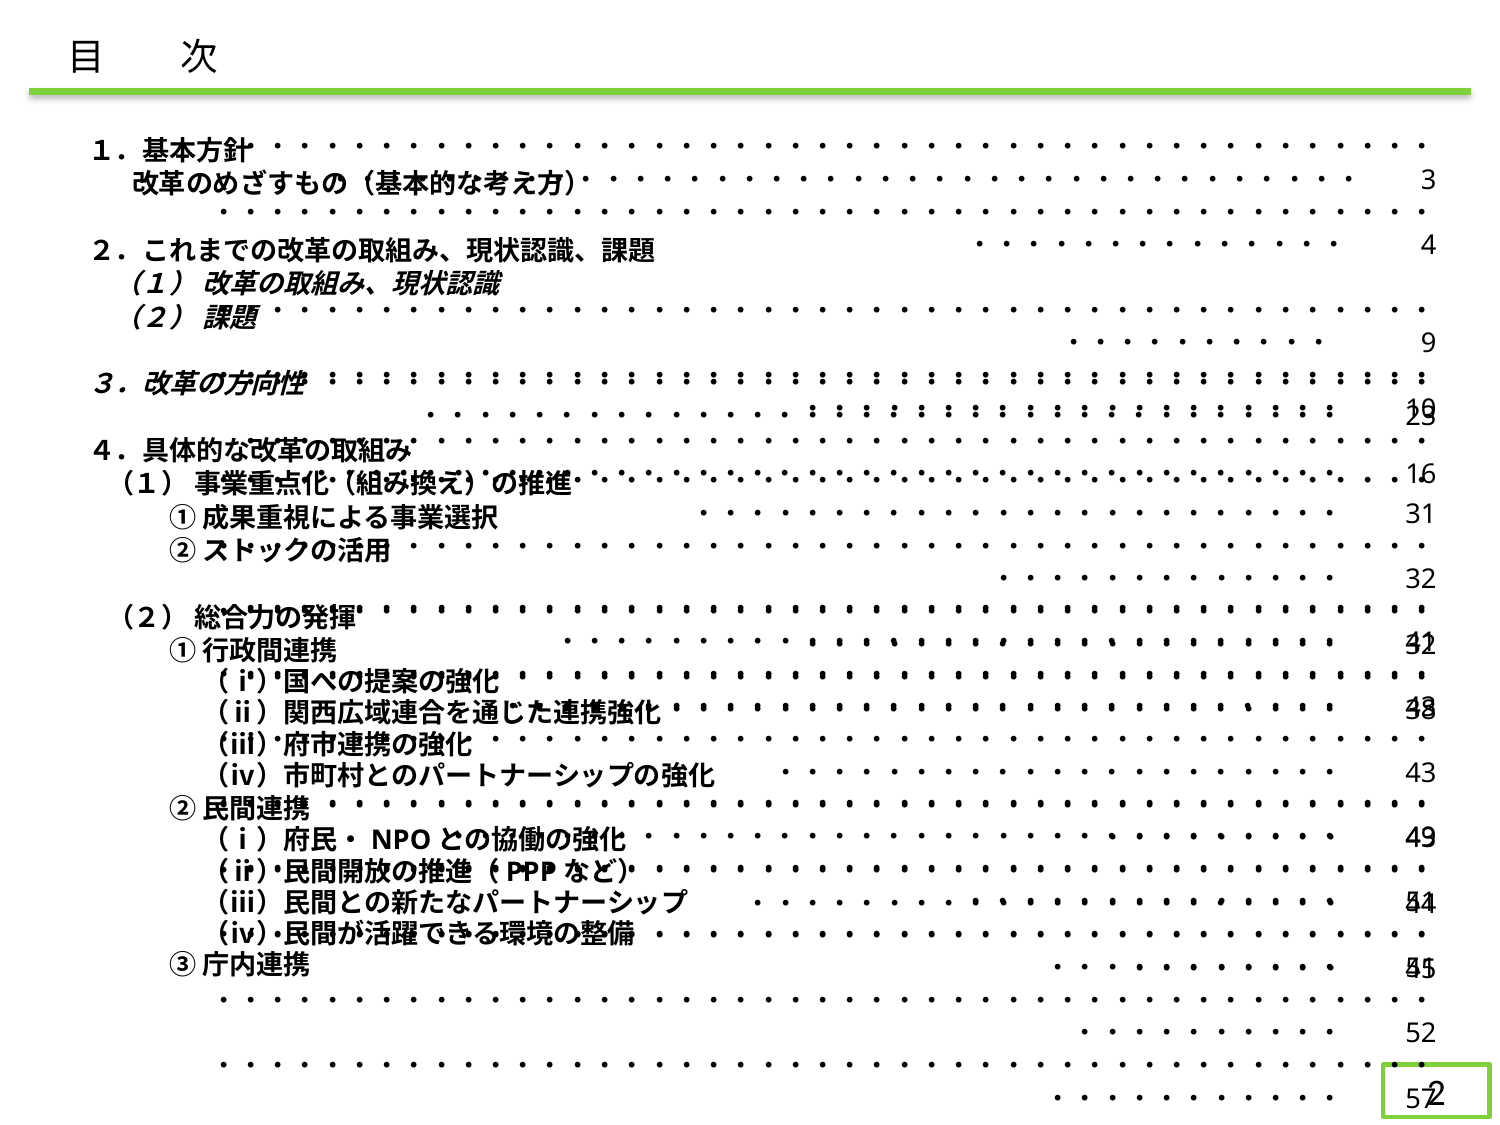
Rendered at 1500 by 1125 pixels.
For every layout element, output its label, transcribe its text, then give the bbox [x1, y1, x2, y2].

text_box ・・・・・・・・・・・・・・・・・・・・・・・・・・・・・・・・・・・・・・・・・・・・・・・・・・・・・・・・・・・・・・・・・・・・・・・・・・・・・・ 49 ・・・・・・・・・・・・・・・・・・・・・・・・・・・・・・・・・・・・・・・・・・・・・・・・・・・・・・・・・・ 51 ・・・・・・・・・・・・・・・・・・・・・・・・・・・・・・・・・・・・・・・・・・・・・・・・・・・・・・・・ 51 ・・・・・・・・・・・・・・・・・・・・・・・・・・・・・・・・・・・・・・・・・・・・・・・・・・・・・・・ 52 ・・・・・・・・・・・・・・・・・・・・・・・・・・・・・・・・・・・・・・・・・・・・・・・・・・・・・・・・ 57 ・・・・・・・・・・・・・・・・・・・・・・・・・・・・・・・・・・・・・・・・・・・・・・・・・・・・・・・・・・・・・・・・・・・・・・・・・・・・・・ 58 [198, 778, 1437, 995]
text_box 目 次 [53, 26, 1388, 86]
text_box ・・・・・・・・・・・・・・・・・・・・・・・・・・・・・・・・・・・・・・・・・・・・・・・・・・・・・・・・・・・・・・・・・・・・・・・・・ 41 ・・・・・・・・・・・・・・・・・・・・・・・・・・・・・・・・・・・・・・・・・・・・・・・・・・・・・・・・・・・・・・・・・・・・・・・・・・・・ 43 ・・・・・・・・・・・・・・・・・・・・・・・・・・・・・・・・・・・・・・・・・・・・・・・・・・・・・・・・・・・・・・・・・・ 43 ・・・・・・・・・・・・・・・・・・・・・・・・・・・・・・・・・・・・・・・・・・・・・・・・・・・・・・ 43 ・・・・・・・・・・・・・・・・・・・・・・・・・・・・・・・・・・・・・・・・・・・・・・・・・・・・・・・・・・・・・・・・・・・ 44 ・・・・・・・・・・・・・・・・・・・・・・・・・・・・・・・・・・・・・・・・・・・・・・・・・・・・ 45 [198, 583, 1437, 778]
text_box １．基本方針 改革のめざすもの（基本的な考え方） ２．これまでの改革の取組み、現状認識、課題 （１） 改革の取組み、現状認識 （２） 課題 ３．改革の方向性 ４．具体的な改革の取組み （１） 事業重点化（組み換え）の推進 ① 成果重視による事業選択 ② ストックの活用 （２） 総合力の発揮 ① 行政間連携 （ⅰ）国への提案の強化 （ⅱ）関西広域連合を通じた連携強化 （ⅲ）府市連携の強化 （ⅳ）市町村とのパートナーシップの強化 ② 民間連携 （ⅰ）府民・NPOとの協働の強化 （ⅱ）民間開放の推進（PPPなど） （ⅲ）民間との新たなパートナーシップ （ⅳ）民間が活躍できる環境の整備 ③ 庁内連携 [73, 125, 1498, 1021]
text_box ・・・・・・・・・・・・・・・・・・・・・・・・・・・・・・・・・・・・・・・・・・・・・・・・・・・・・・・・・・・・・・・・・・・・・・・・・・・・・・・・・・ 3 ・・・・・・・・・・・・・・・・・・・・・・・・・・・・・・・・・・・・・・・・・・・・・・・・・・・・・・・・・・・ 4 ・・・・・・・・・・・・・・・・・・・・・・・・・・・・・・・・・・・・・・・・・・・・・・・・・・・・・・・ 9 ・・・・・・・・・・・・・・・・・・・・・・・・・・・・・・・・・・・・・・・・・・・・・・・・・・・・・・・・・・・・・・・・・ 10 ・・・・・・・・・・・・・・・・・・・・・・・・・・・・・・・・・・・・・・・・・・・・・・・・・・・・・・・・・・・・・・・・・・・・・・・・・・・・・・・・・・ 16 [198, 121, 1437, 338]
text_box ・・・・・・・・・・・・・・・・・・・・・・・・・・・・・・・・・・・・・・・・・・・・・・・・・・・・・・・・・・・・・・・・・・・・・・・・・・・・・・ 23 ・・・・・・・・・・・・・・・・・・・・・・・・・・・・・・・・・・・・・・・・・・・・・・・・・・・・・・・・・・・・・・・・・・・・・ 31 ・・・・・・・・・・・・・・・・・・・・・・・・・・・・・・・・・・・・・・・・・・・・・・・・・・・・・・・・・・ 32 ・・・・・・・・・・・・・・・・・・・・・・・・・・・・・・・・・・・・・・・・・・・・・・・・・・・・・・・・・・・・・・・・・ 32 ・・・・・・・・・・・・・・・・・・・・・・・・・・・・・・・・・・・・・・・・・・・・・・・・・・・・・・・・・・・・・・・・・・・・・・・・・・ 38 [198, 357, 1437, 574]
text_box 1 [1381, 1062, 1492, 1119]
